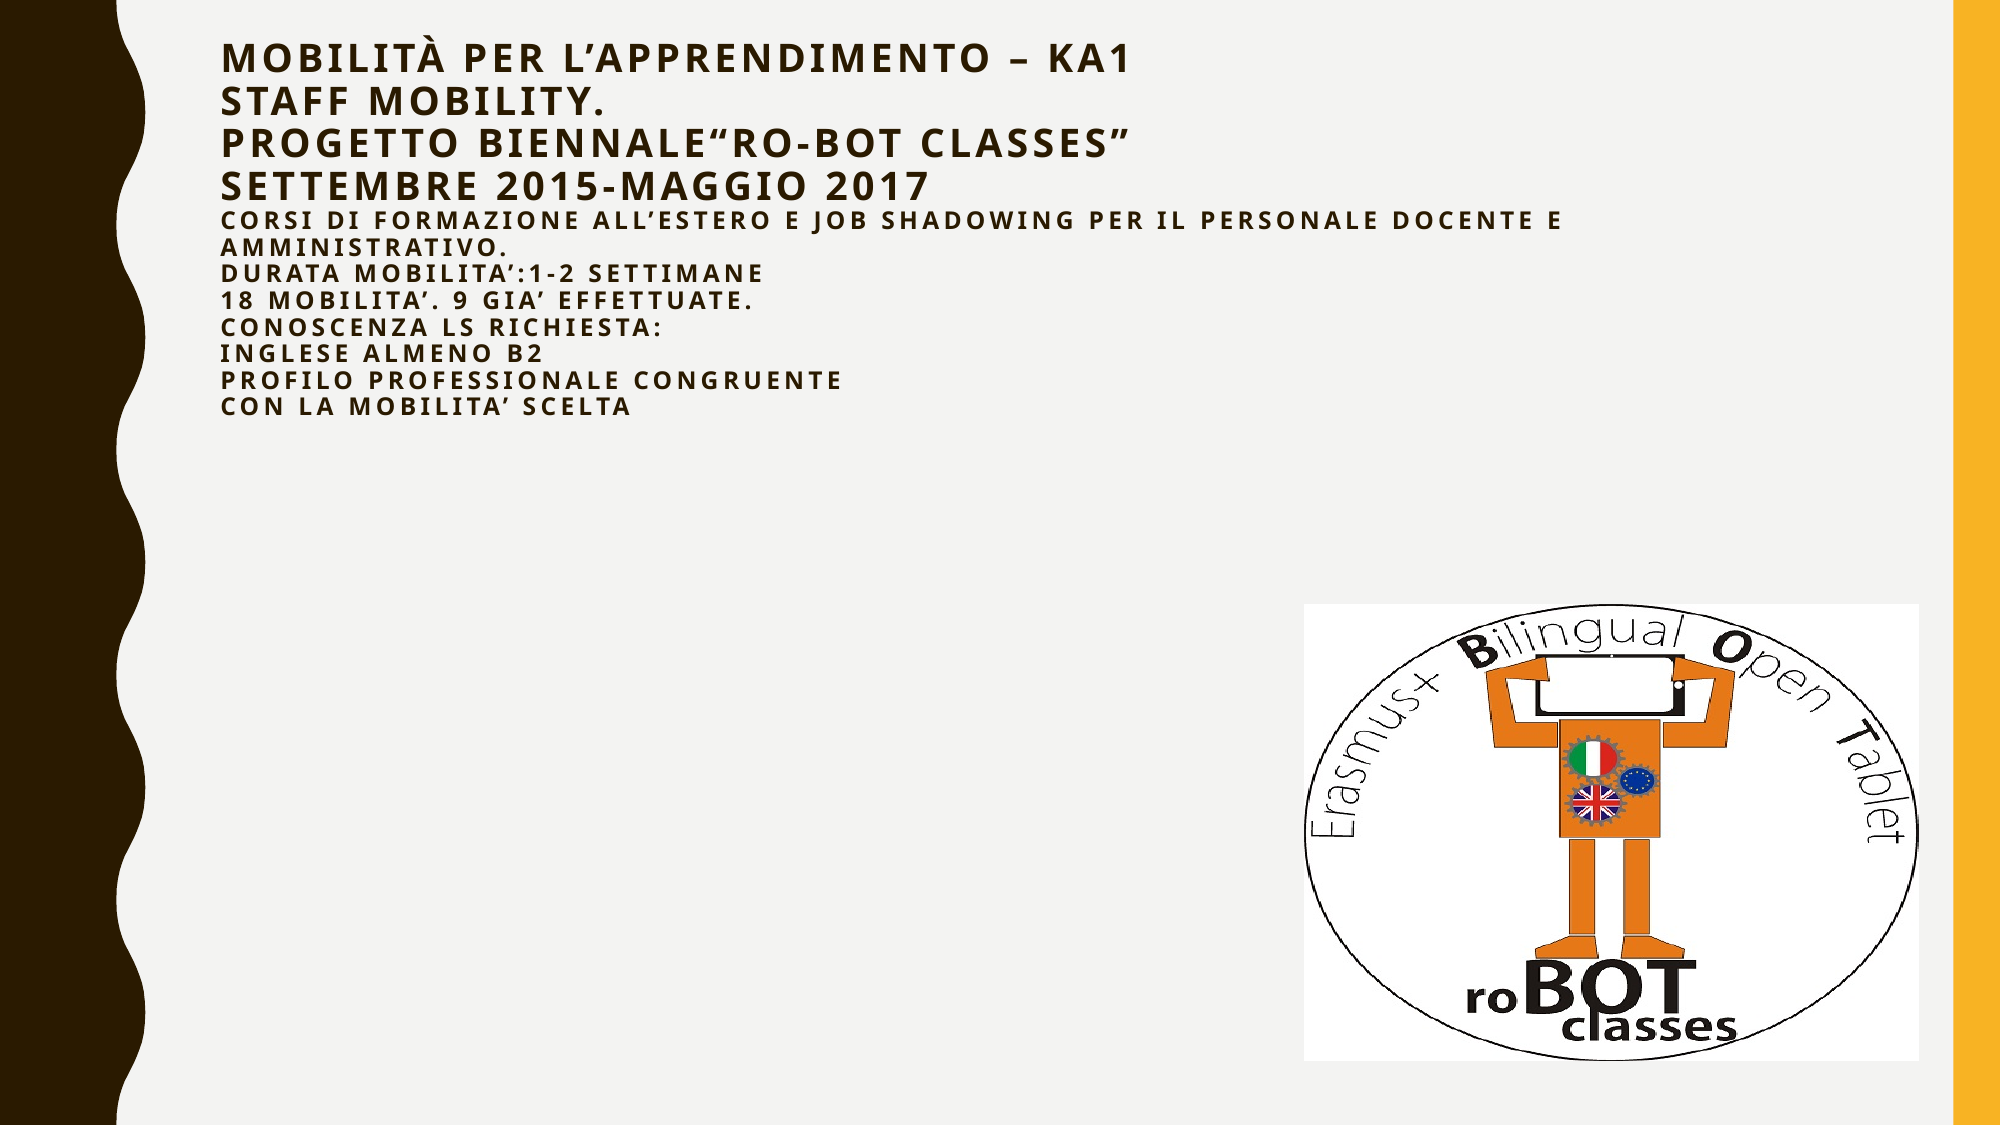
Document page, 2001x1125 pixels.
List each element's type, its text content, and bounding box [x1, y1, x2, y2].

title Mobilità per l’apprendimento – KA1 staff mobility. Progetto biennale“ro-bot classes” settembre 2015-maggio 2017 Corsi di formazione all’estero e job shadowing per il personale docente e amministrativo. Durata mobilita’:1-2 settimane 18 mobilita’. 9 gia’ effettuate. Conoscenza Ls richiesta: Inglese almeno B2 profilo professionale congruente con la mobilita’ scelta [205, 31, 1875, 438]
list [1303, 604, 1919, 1061]
